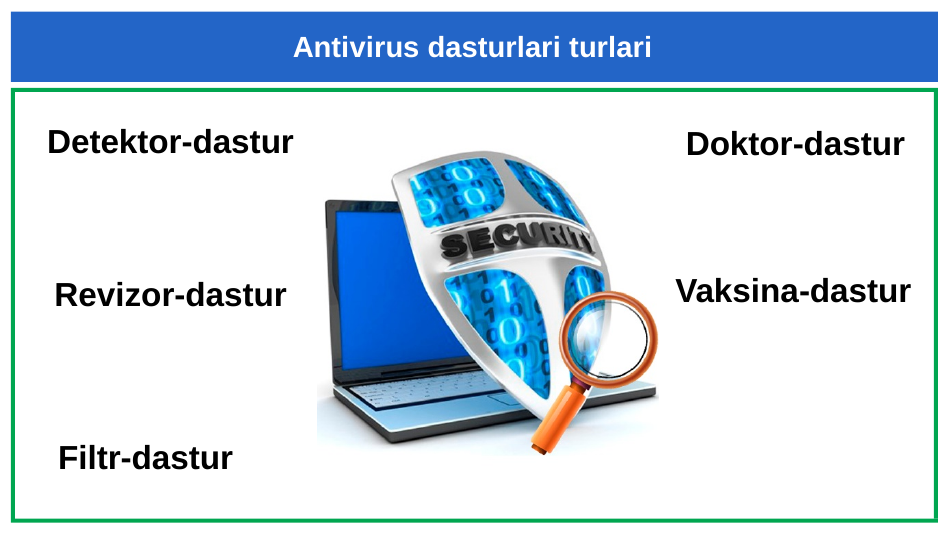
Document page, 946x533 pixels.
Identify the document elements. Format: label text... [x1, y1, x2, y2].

text_box Filtr-dastur [0, 428, 313, 484]
picture [316, 137, 659, 480]
text_box Antivirus dasturlari turlari [63, 28, 882, 64]
text_box Detektor-dastur [0, 112, 394, 168]
text_box Revizor-dastur [0, 266, 311, 321]
text_box Doktor-dastur [572, 114, 946, 170]
text_box Vaksina-dastur [663, 262, 929, 317]
